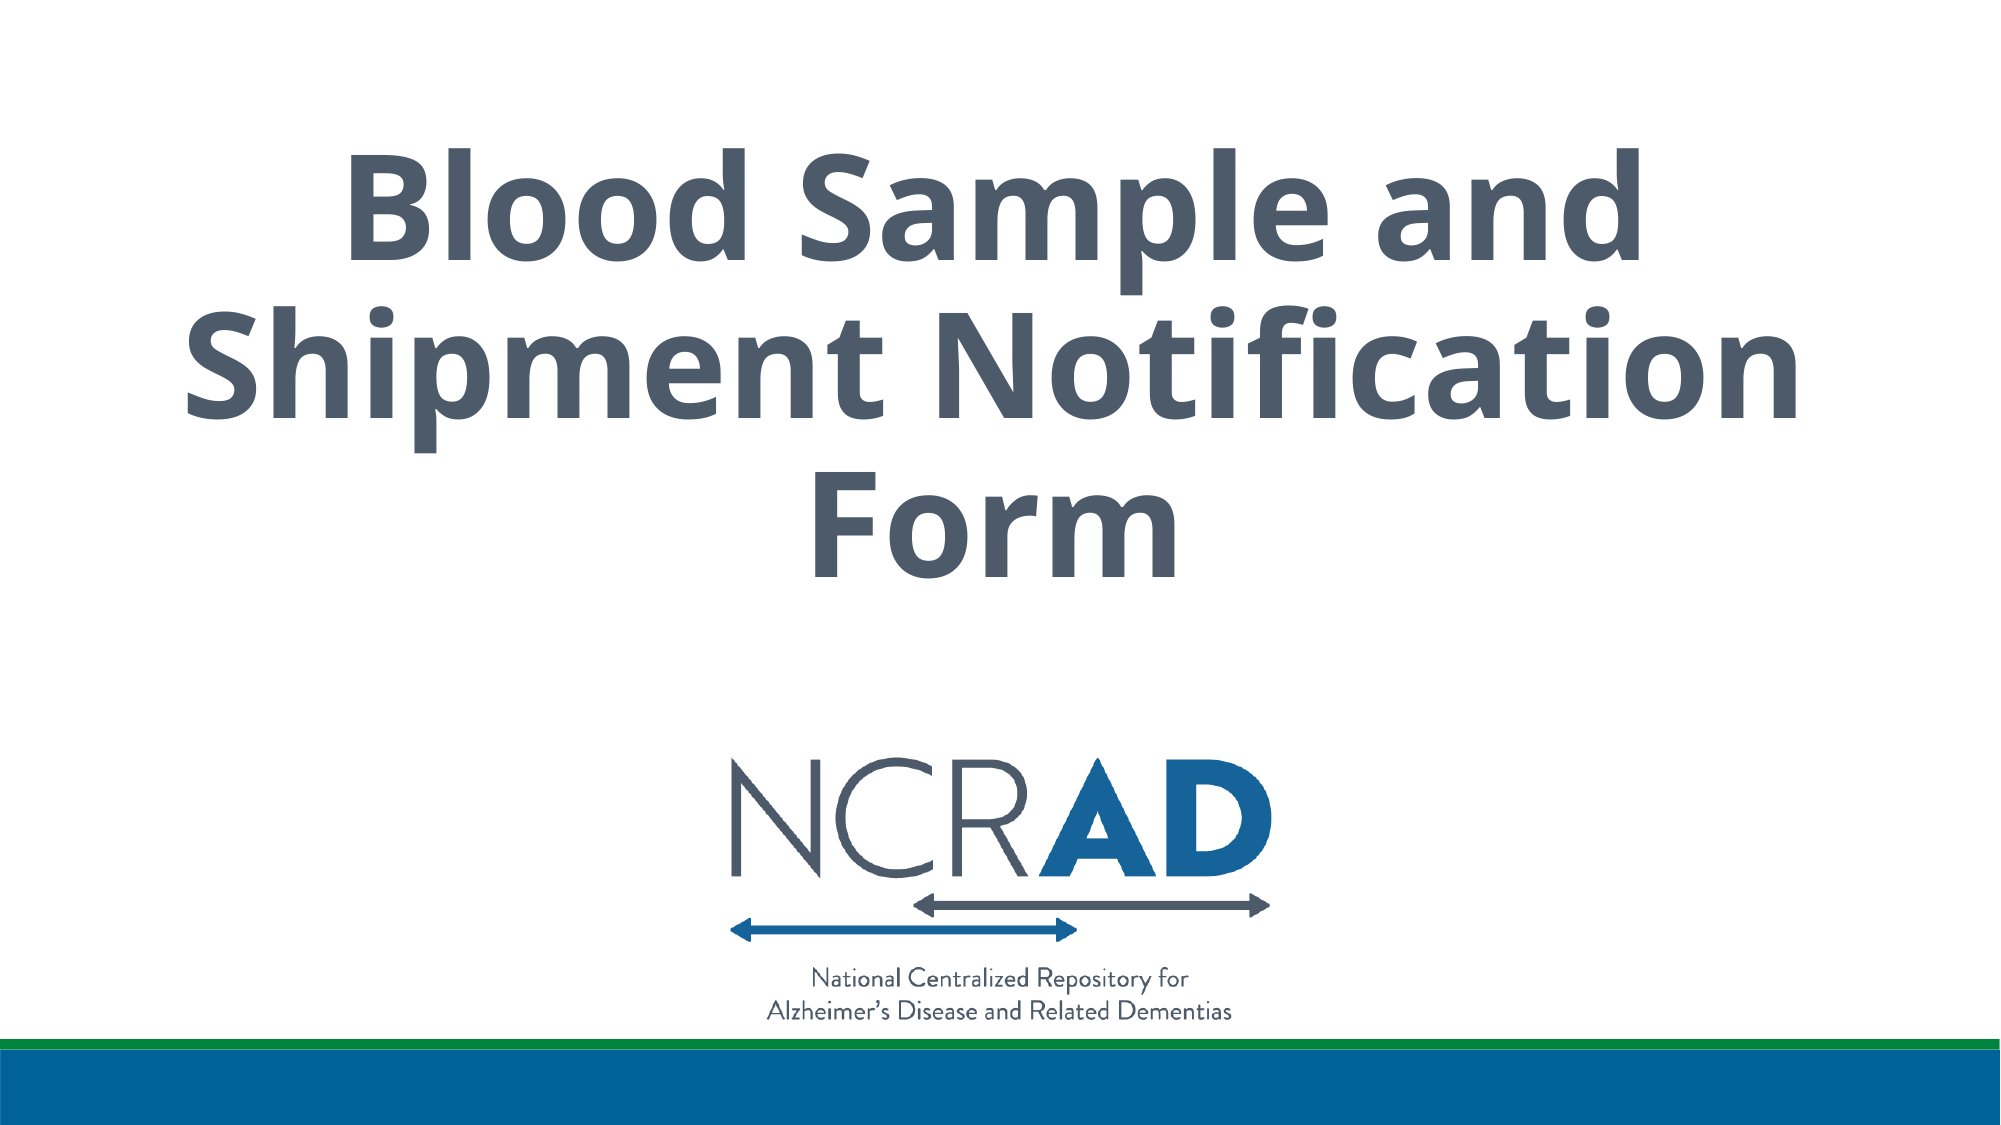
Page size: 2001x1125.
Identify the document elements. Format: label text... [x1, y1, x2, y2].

picture [727, 756, 1272, 1021]
title Blood Sample and Shipment Notification Form [108, 124, 1880, 617]
